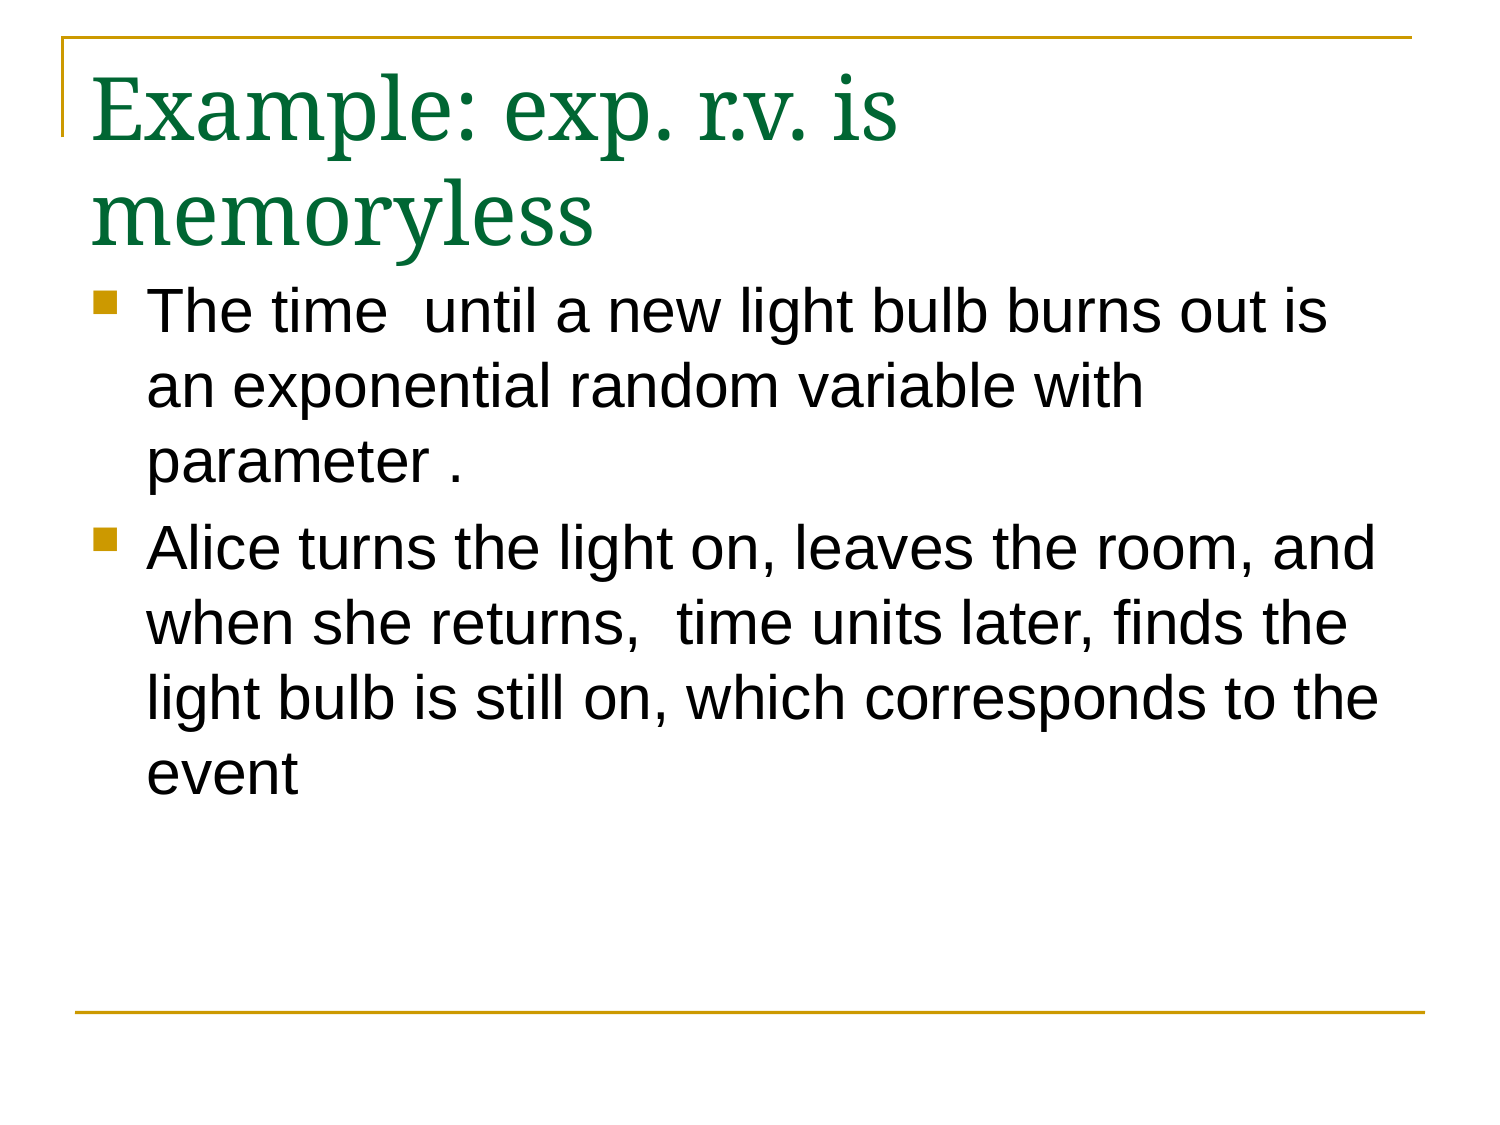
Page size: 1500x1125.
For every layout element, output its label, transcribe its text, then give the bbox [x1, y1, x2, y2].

title Example: exp. r.v. is memoryless [75, 45, 1425, 233]
